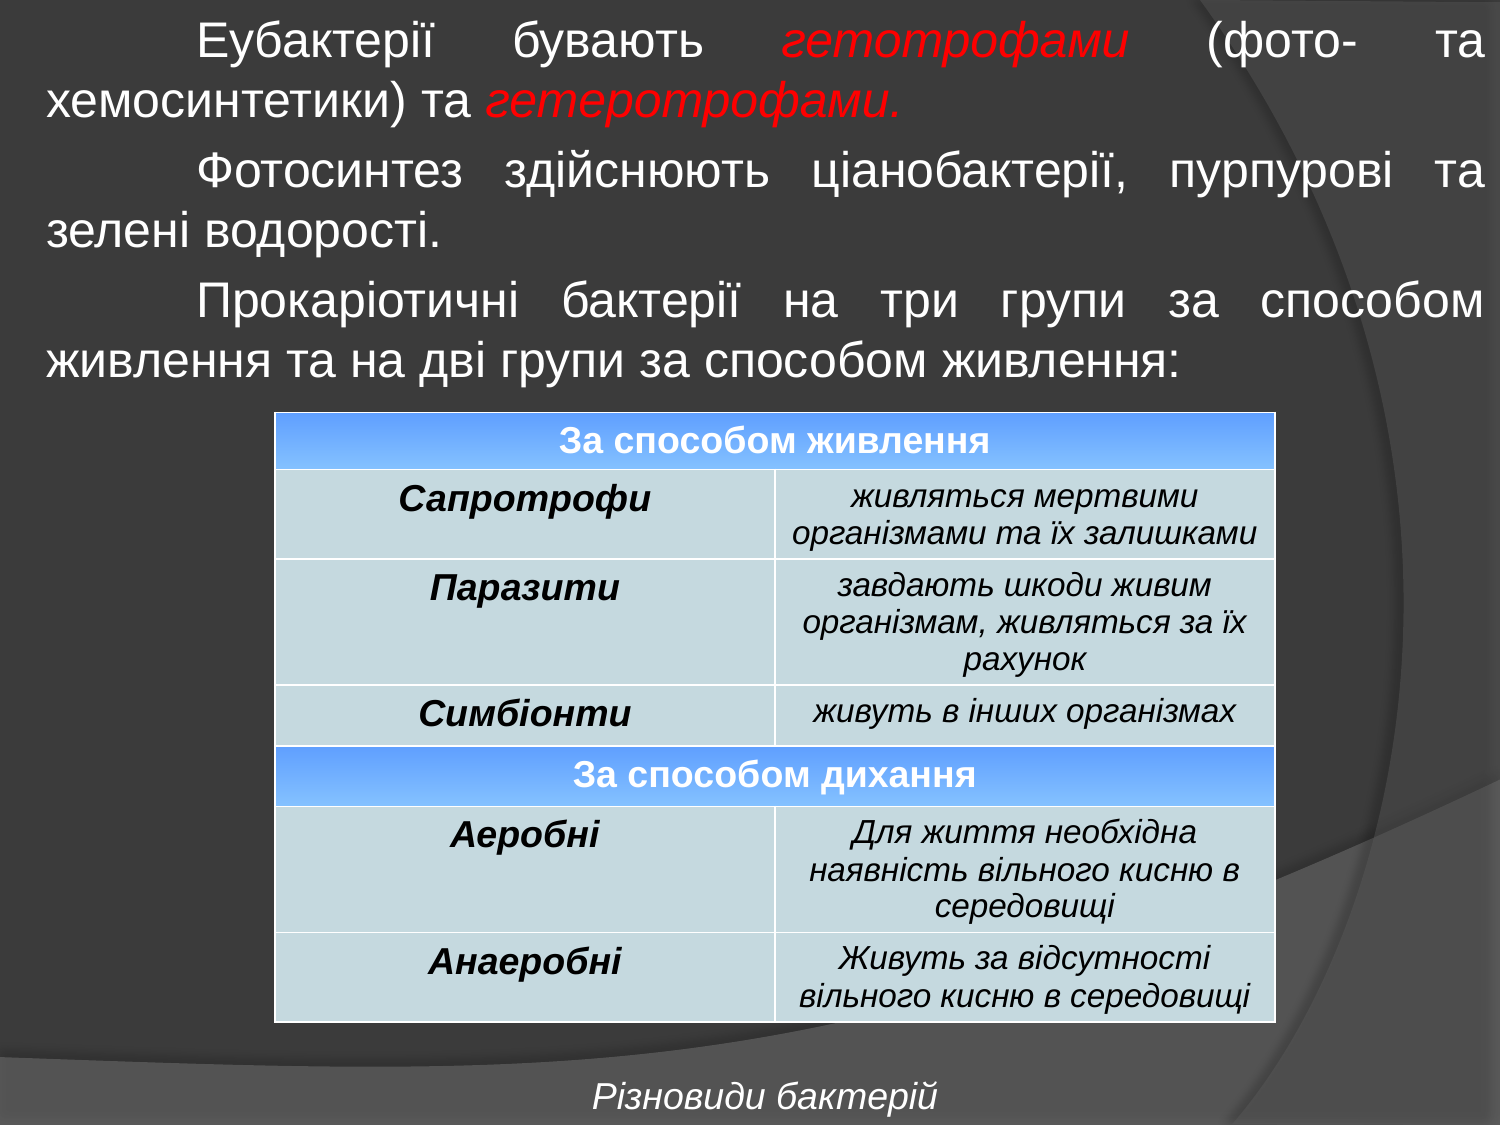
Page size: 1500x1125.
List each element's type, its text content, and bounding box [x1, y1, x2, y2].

table_cell Сапротрофи [276, 470, 774, 558]
table_header За способом живлення [276, 413, 1274, 469]
table_cell Анаеробні [276, 933, 774, 1021]
table_cell завдають шкоди живим організмам, живляться за їх рахунок [776, 560, 1274, 684]
table_cell Симбіонти [276, 686, 774, 745]
table_cell живляться мертвими організмами та їх залишками [776, 470, 1274, 558]
table_cell Аеробні [276, 807, 774, 932]
table_cell За способом дихання [276, 747, 1274, 806]
table_cell живуть в інших організмах [776, 686, 1274, 745]
table_cell Живуть за відсутності вільного кисню в середовищі [776, 933, 1274, 1021]
text_box Різновиди бактерій [577, 1064, 954, 1125]
list Еубактерії бувають гетотрофами (фото- та хемосинтетики) та гетеротрофами. Фотосинтез здійснюють ціанобактерії, пурпурові та зелені водорості. Прокаріотичні бактерії на три групи за способом живлення та на дві групи за способом живлення: [0, 0, 1500, 425]
table_cell Паразити [276, 560, 774, 684]
table_cell Для життя необхідна наявність вільного кисню в середовищі [776, 807, 1274, 932]
